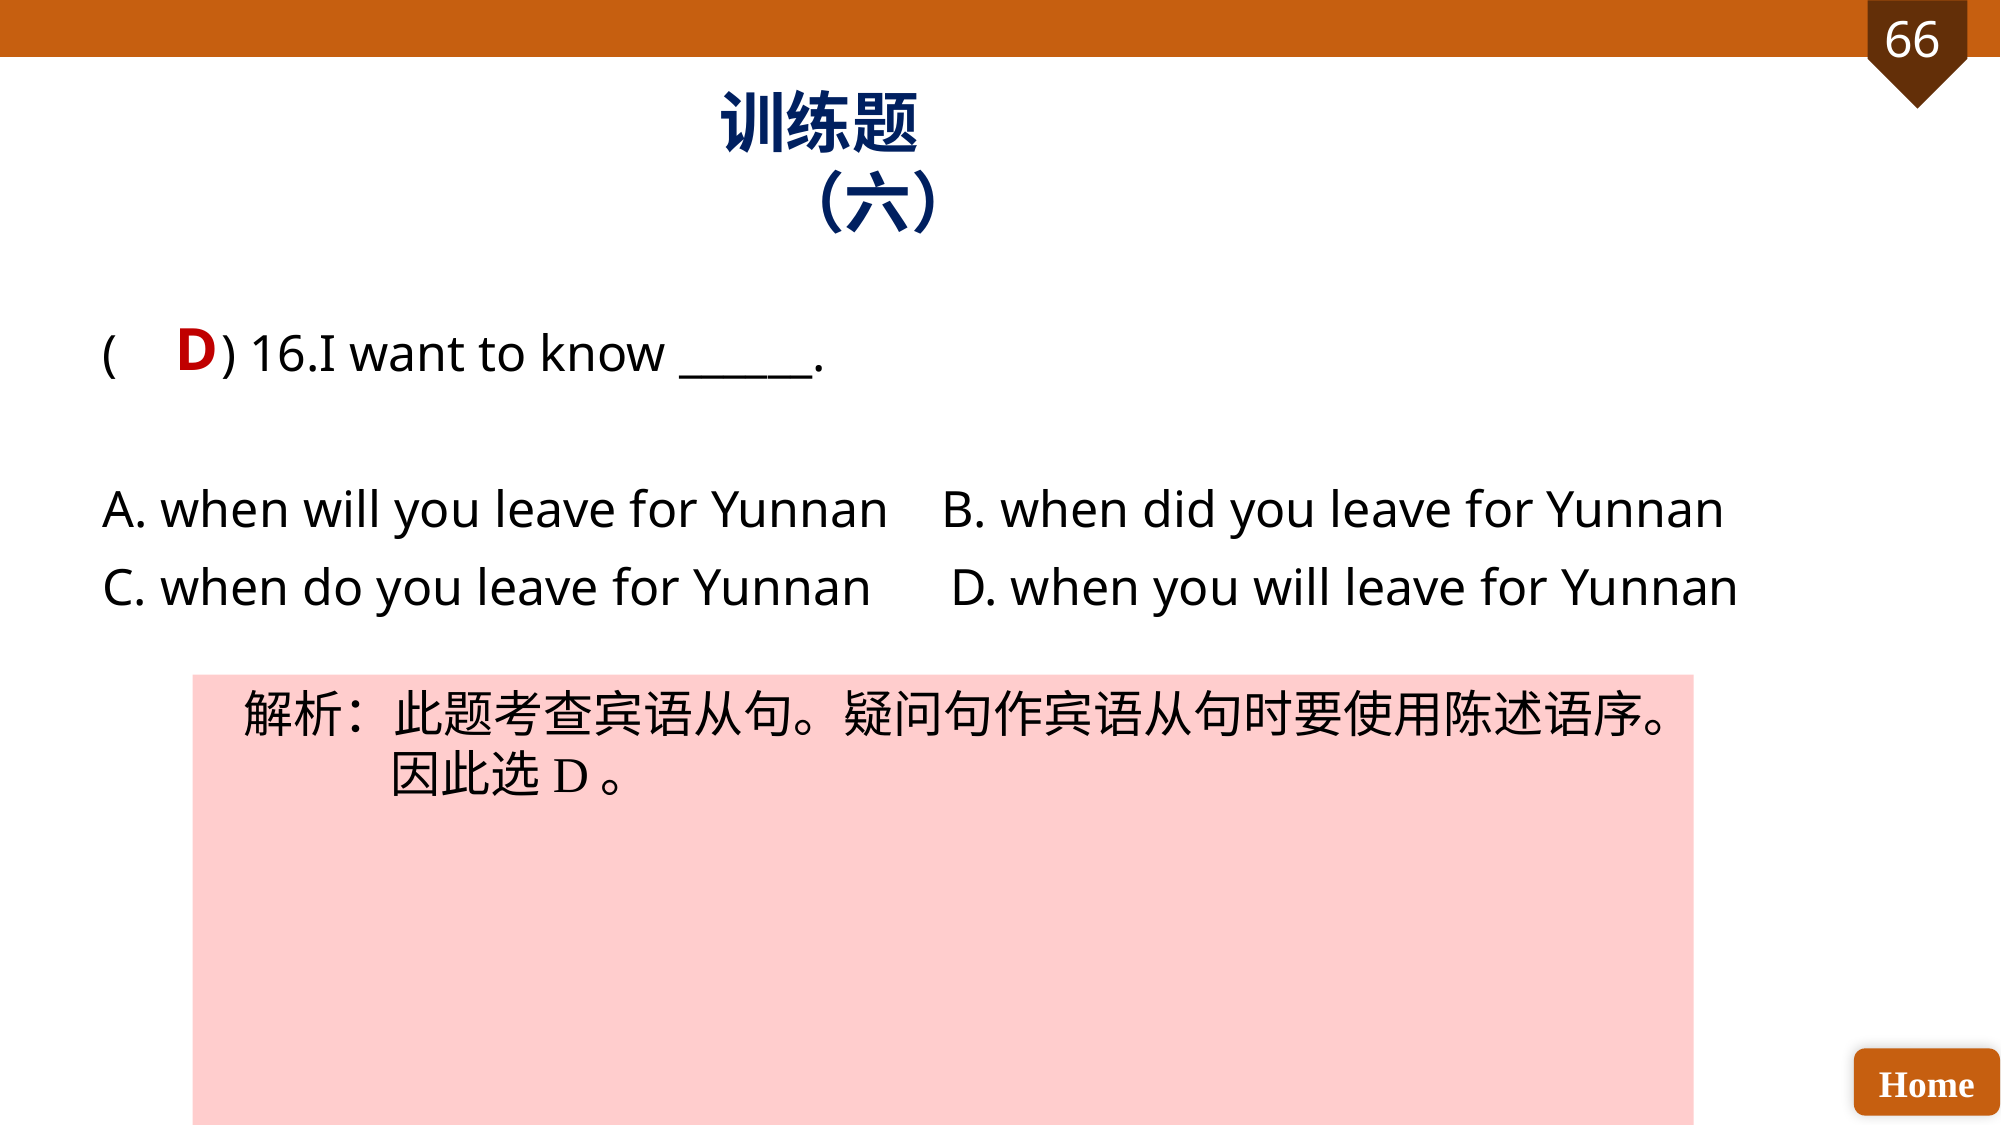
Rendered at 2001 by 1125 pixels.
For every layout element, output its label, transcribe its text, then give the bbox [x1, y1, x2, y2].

text_box D [160, 304, 233, 390]
text_box 训练题（六） [704, 73, 1096, 249]
text_box [191, 701, 1695, 1125]
text_box ( ) 16.I want to know ______. A. when will you leave for Yunnan B. when did you leave for Yunnan C. when do you leave for Yunnan D. when you will leave for Yunnan [87, 296, 1971, 701]
text_box 解析：此题考查宾语从句。疑问句作宾语从句时要使用陈述语序。因此选D。 [228, 674, 1686, 810]
